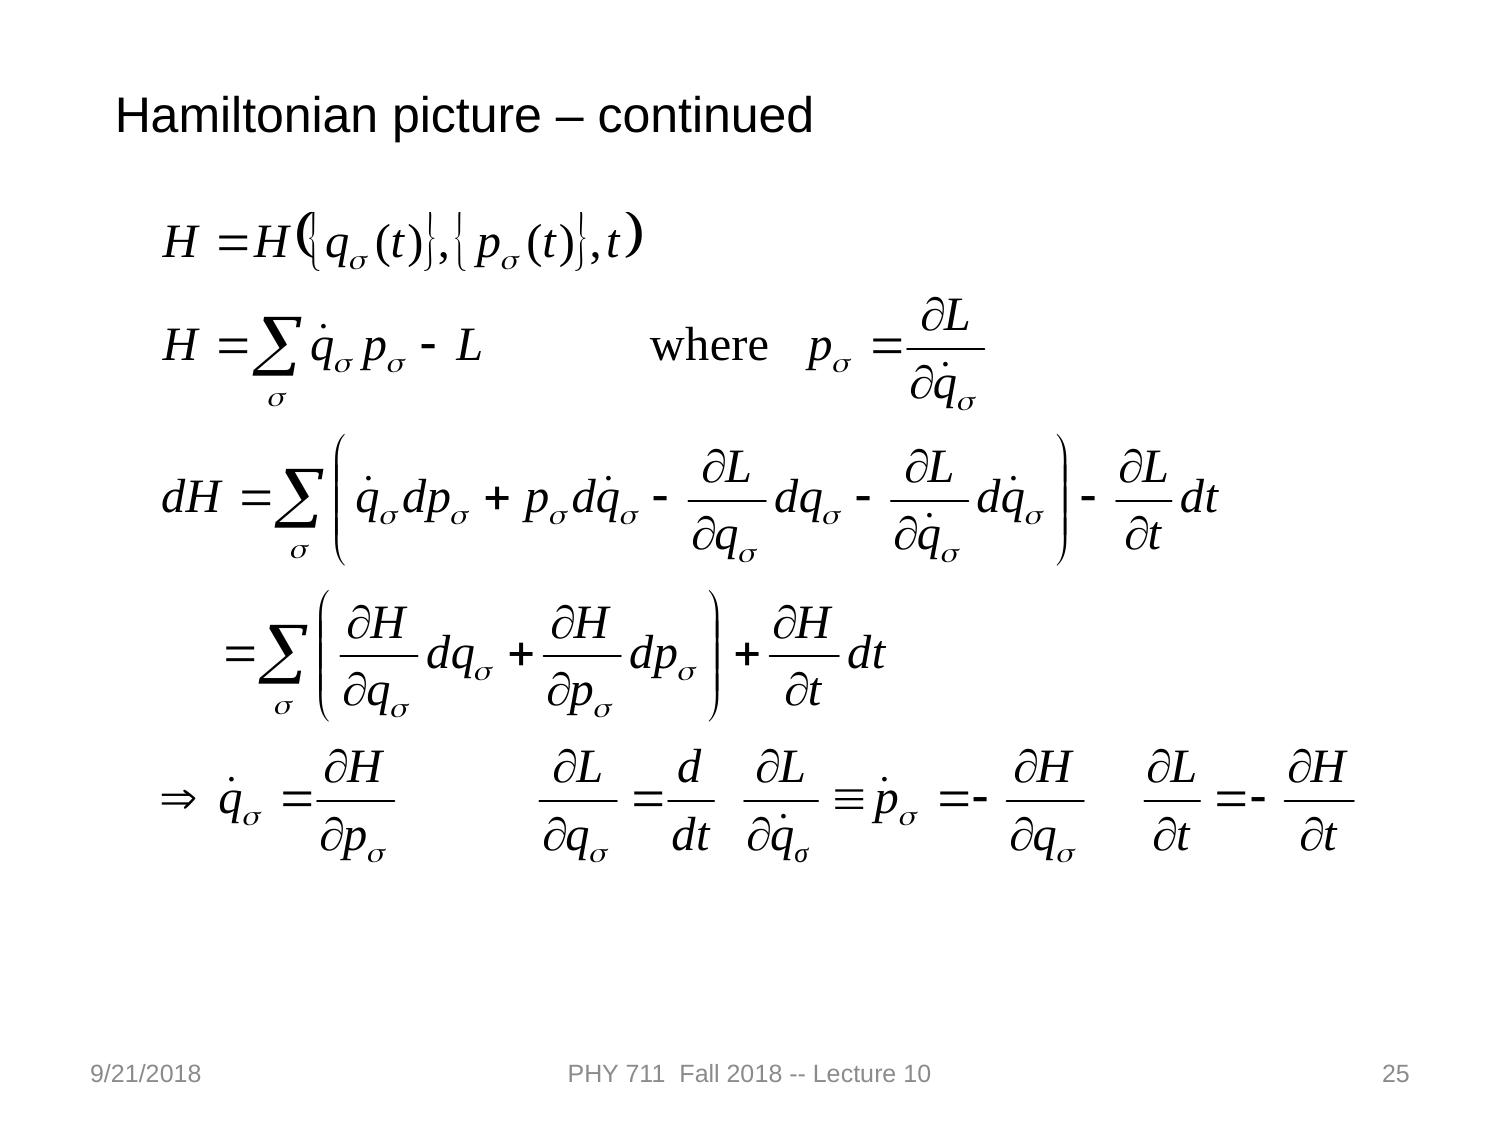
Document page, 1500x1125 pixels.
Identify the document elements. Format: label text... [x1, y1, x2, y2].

text_box Hamiltonian picture – continued [99, 74, 1275, 150]
slide_number 25 [1074, 1042, 1425, 1103]
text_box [153, 212, 1363, 873]
footer PHY 711 Fall 2018 -- Lecture 10 [512, 1042, 988, 1103]
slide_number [75, 1042, 425, 1103]
